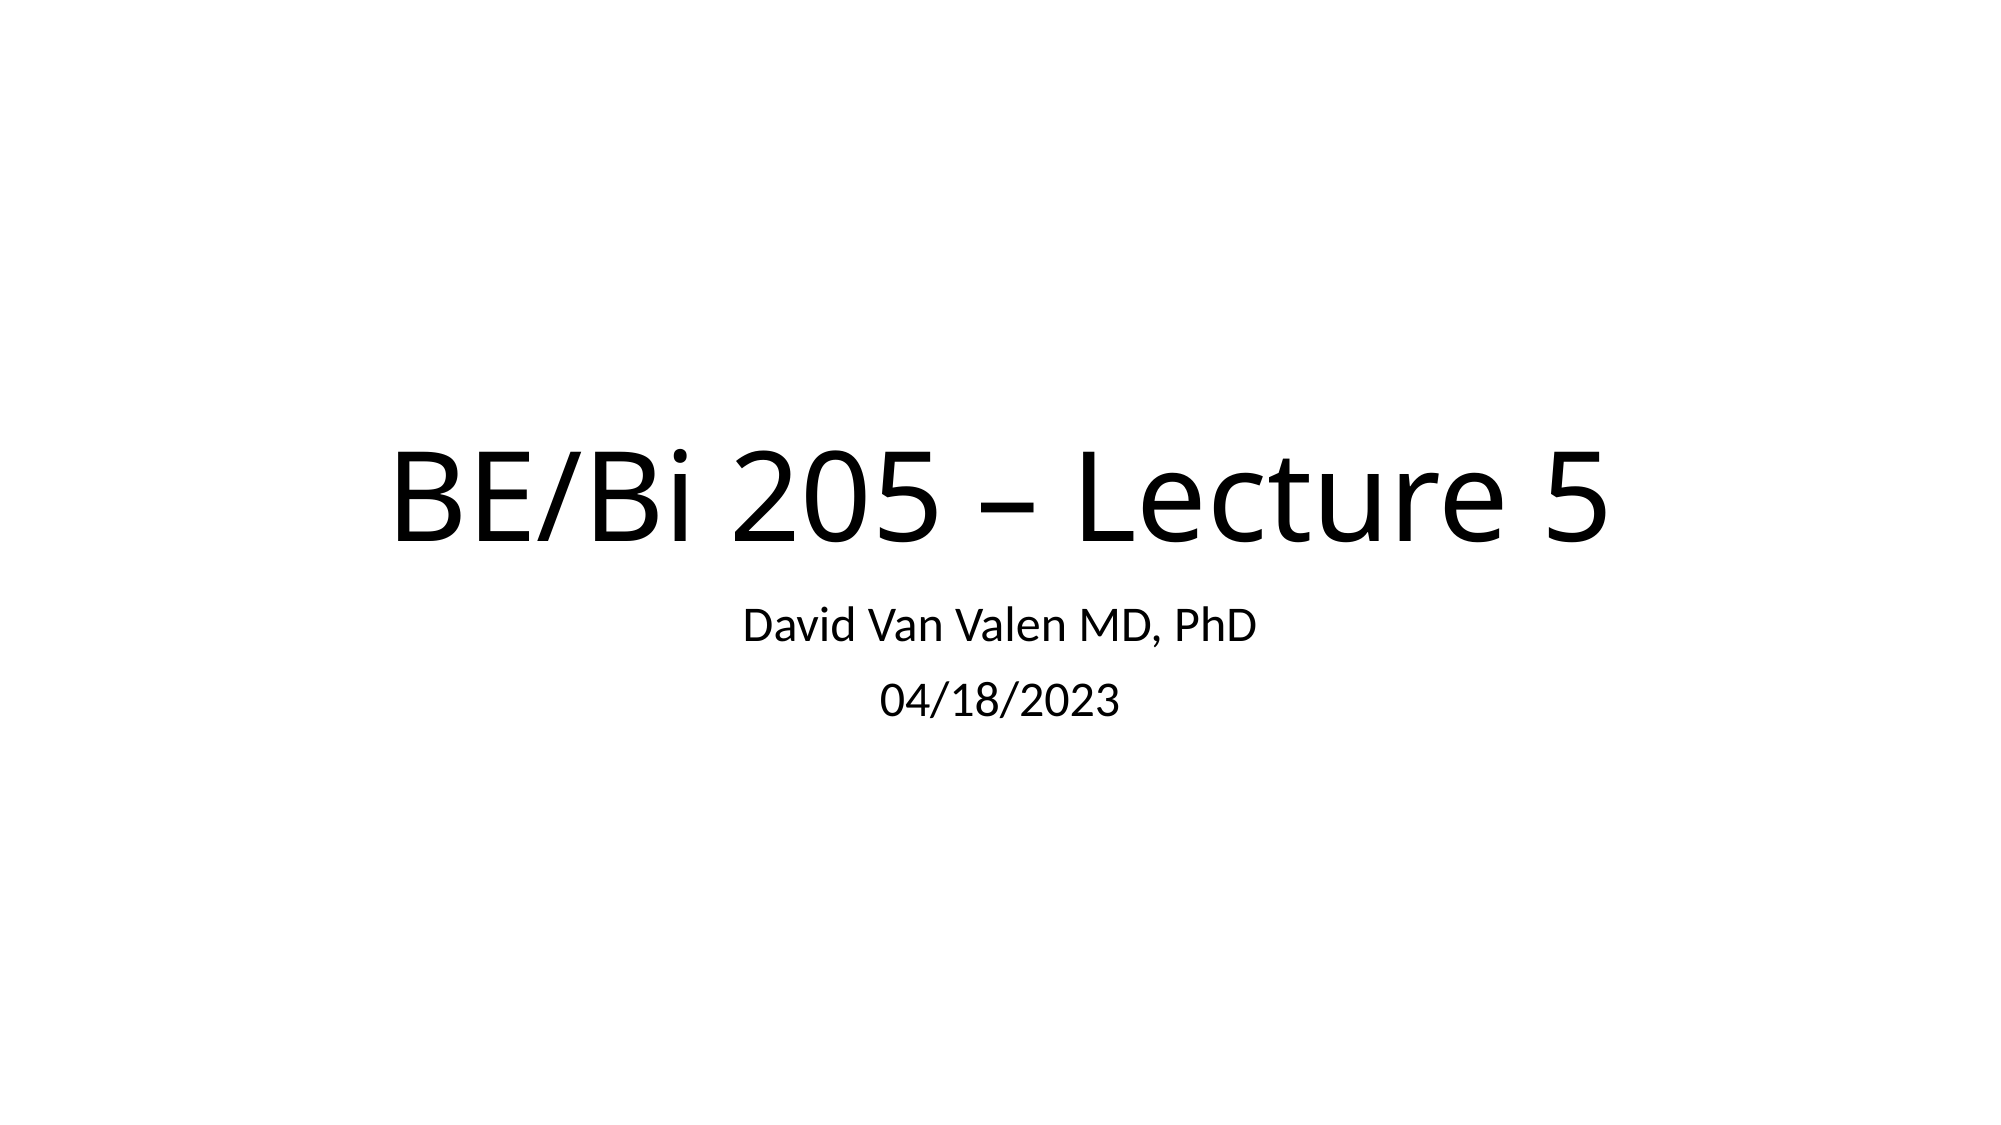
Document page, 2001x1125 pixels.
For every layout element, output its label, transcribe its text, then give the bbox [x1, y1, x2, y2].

title BE/Bi 205 – Lecture 5 [249, 184, 1750, 576]
subtitle David Van Valen MD, PhD 04/18/2023 [249, 590, 1750, 863]
